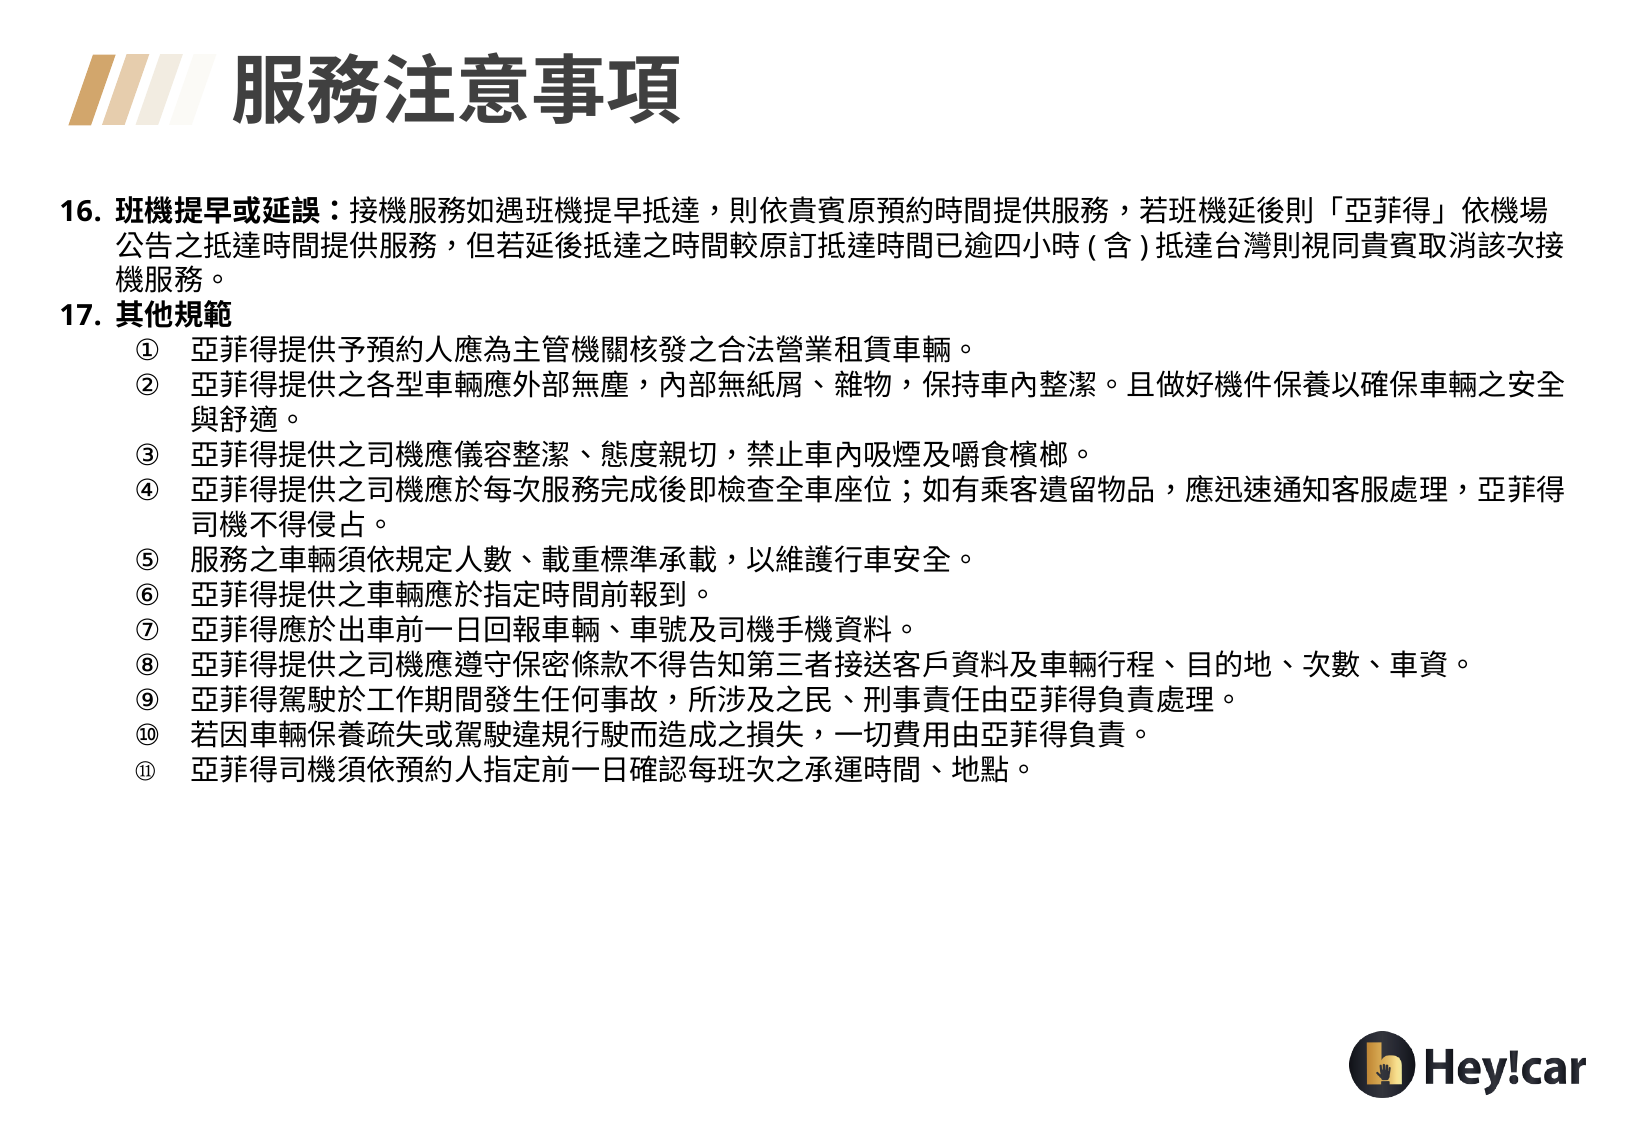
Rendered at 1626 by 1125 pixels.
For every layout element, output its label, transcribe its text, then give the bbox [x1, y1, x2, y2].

text_box 服務注意事項 [216, 35, 1396, 140]
picture [1349, 1031, 1586, 1098]
text_box 班機提早或延誤：接機服務如遇班機提早抵達，則依貴賓原預約時間提供服務，若班機延後則「亞菲得」依機場公告之抵達時間提供服務，但若延後抵達之時間較原訂抵達時間已逾四小時(含)抵達台灣則視同貴賓取消該次接機服務。 其他規範 亞菲得提供予預約人應為主管機關核發之合法營業租賃車輛。 亞菲得提供之各型車輛應外部無塵，內部無紙屑、雜物，保持車內整潔。且做好機件保養以確保車輛之安全與舒適。 亞菲得提供之司機應儀容整潔、態度親切，禁止車內吸煙及嚼食檳榔。 亞菲得提供之司機應於每次服務完成後即檢查全車座位；如有乘客遺留物品，應迅速通知客服處理，亞菲得司機不得侵占。 服務之車輛須依規定人數、載重標準承載，以維護行車安全。 亞菲得提供之車輛應於指定時間前報到。 亞菲得應於出車前一日回報車輛、車號及司機手機資料。 亞菲得提供之司機應遵守保密條款不得告知第三者接送客戶資料及車輛行程、目的地、次數、車資。 亞菲得駕駛於工作期間發生任何事故，所涉及之民、刑事責任由亞菲得負責處理。 若因車輛保養疏失或駕駛違規行駛而造成之損失，一切費用由亞菲得負責。 亞菲得司機須依預約人指定前一日確認每班次之承運時間、地點。 [44, 184, 1581, 794]
